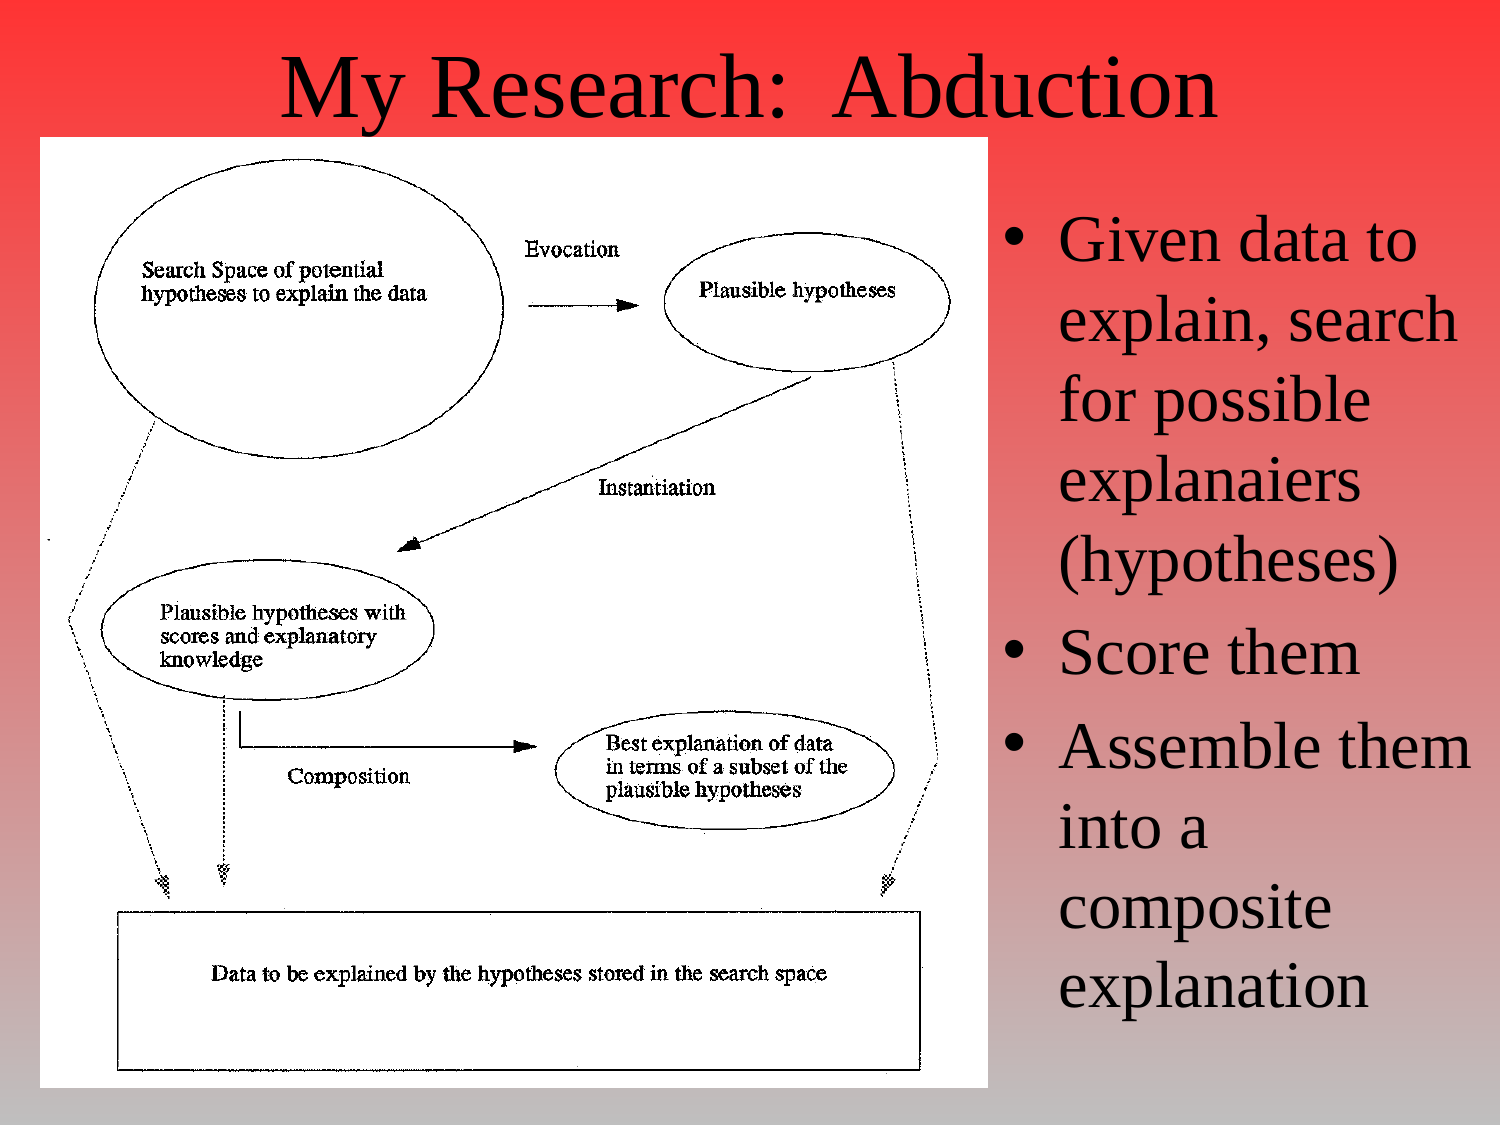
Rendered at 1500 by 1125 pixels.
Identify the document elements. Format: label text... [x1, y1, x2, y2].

picture [39, 137, 988, 1088]
title My Research: Abduction [75, 0, 1425, 175]
list Given data to explain, search for possible explanaiers (hypotheses) Score them Assemble them into a composite explanation [992, 187, 1500, 1075]
